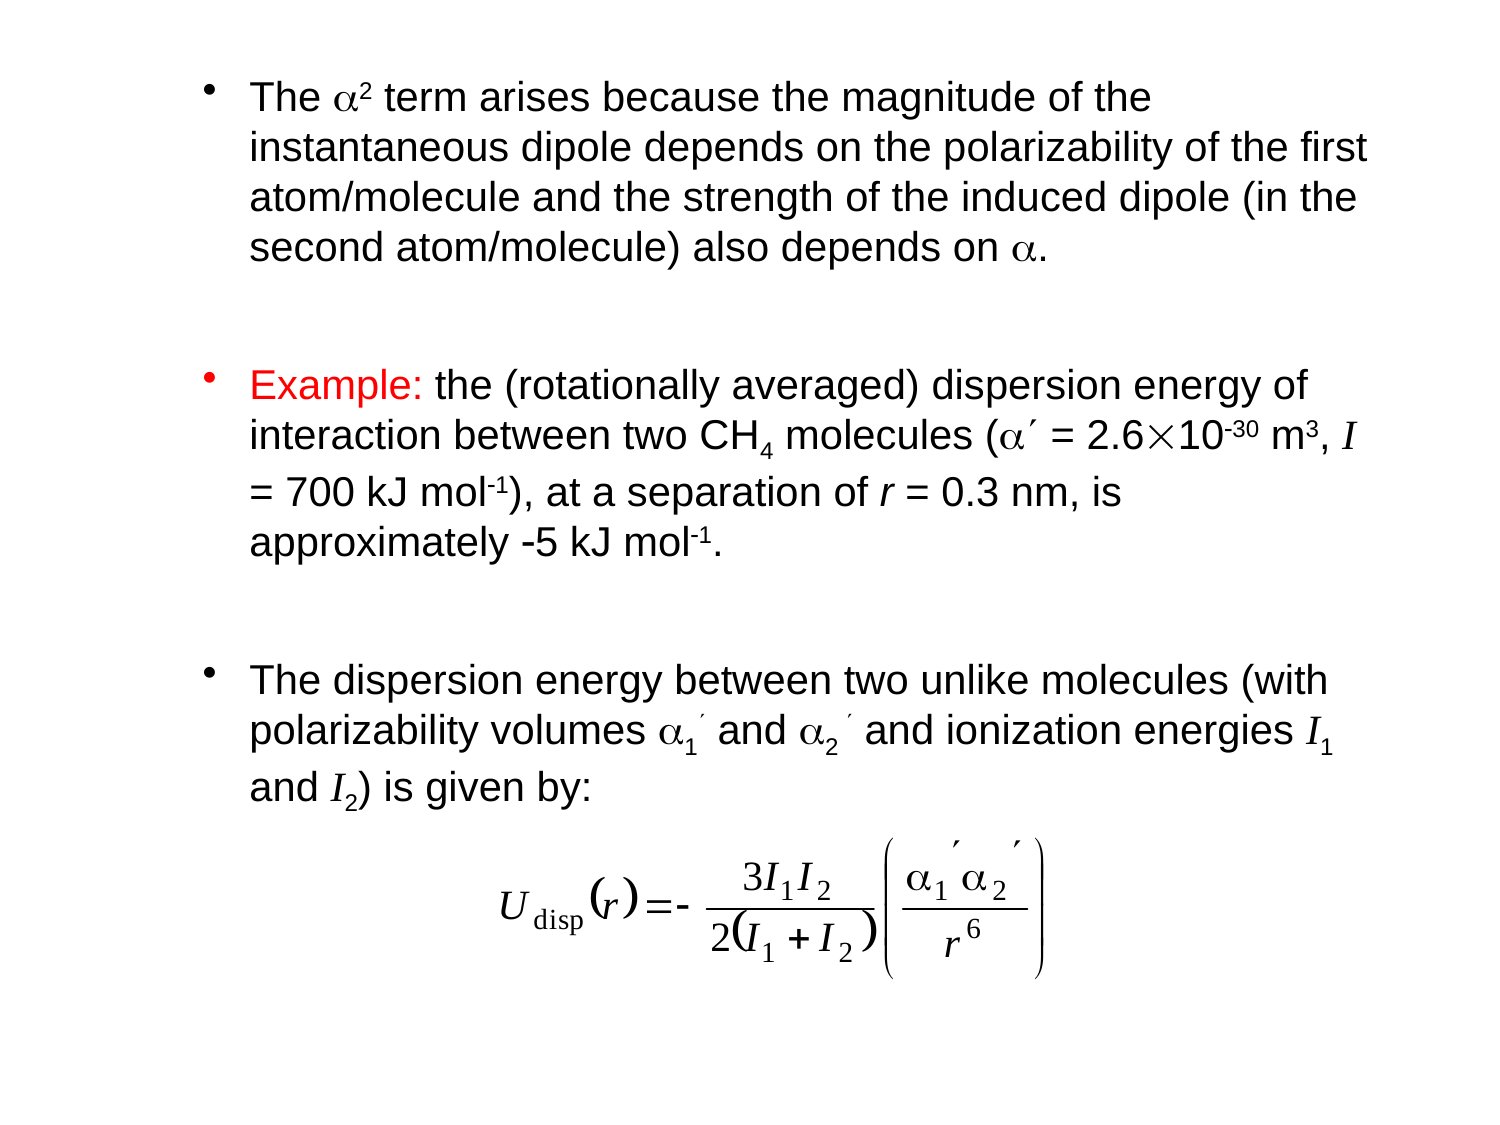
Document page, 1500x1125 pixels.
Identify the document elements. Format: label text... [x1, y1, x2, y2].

list The 2 term arises because the magnitude of the instantaneous dipole depends on the polarizability of the first atom/molecule and the strength of the induced dipole (in the second atom/molecule) also depends on . Example: the (rotationally averaged) dispersion energy of interaction between two CH4 molecules ( = 2.61030 m3, I = 700 kJ mol1), at a separation of r = 0.3 nm, is approximately 5 kJ mol1. The dispersion energy between two unlike molecules (with polarizability volumes 1 and 2  and ionization energies I1 and I2) is given by: [112, 62, 1401, 851]
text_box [493, 827, 1057, 991]
